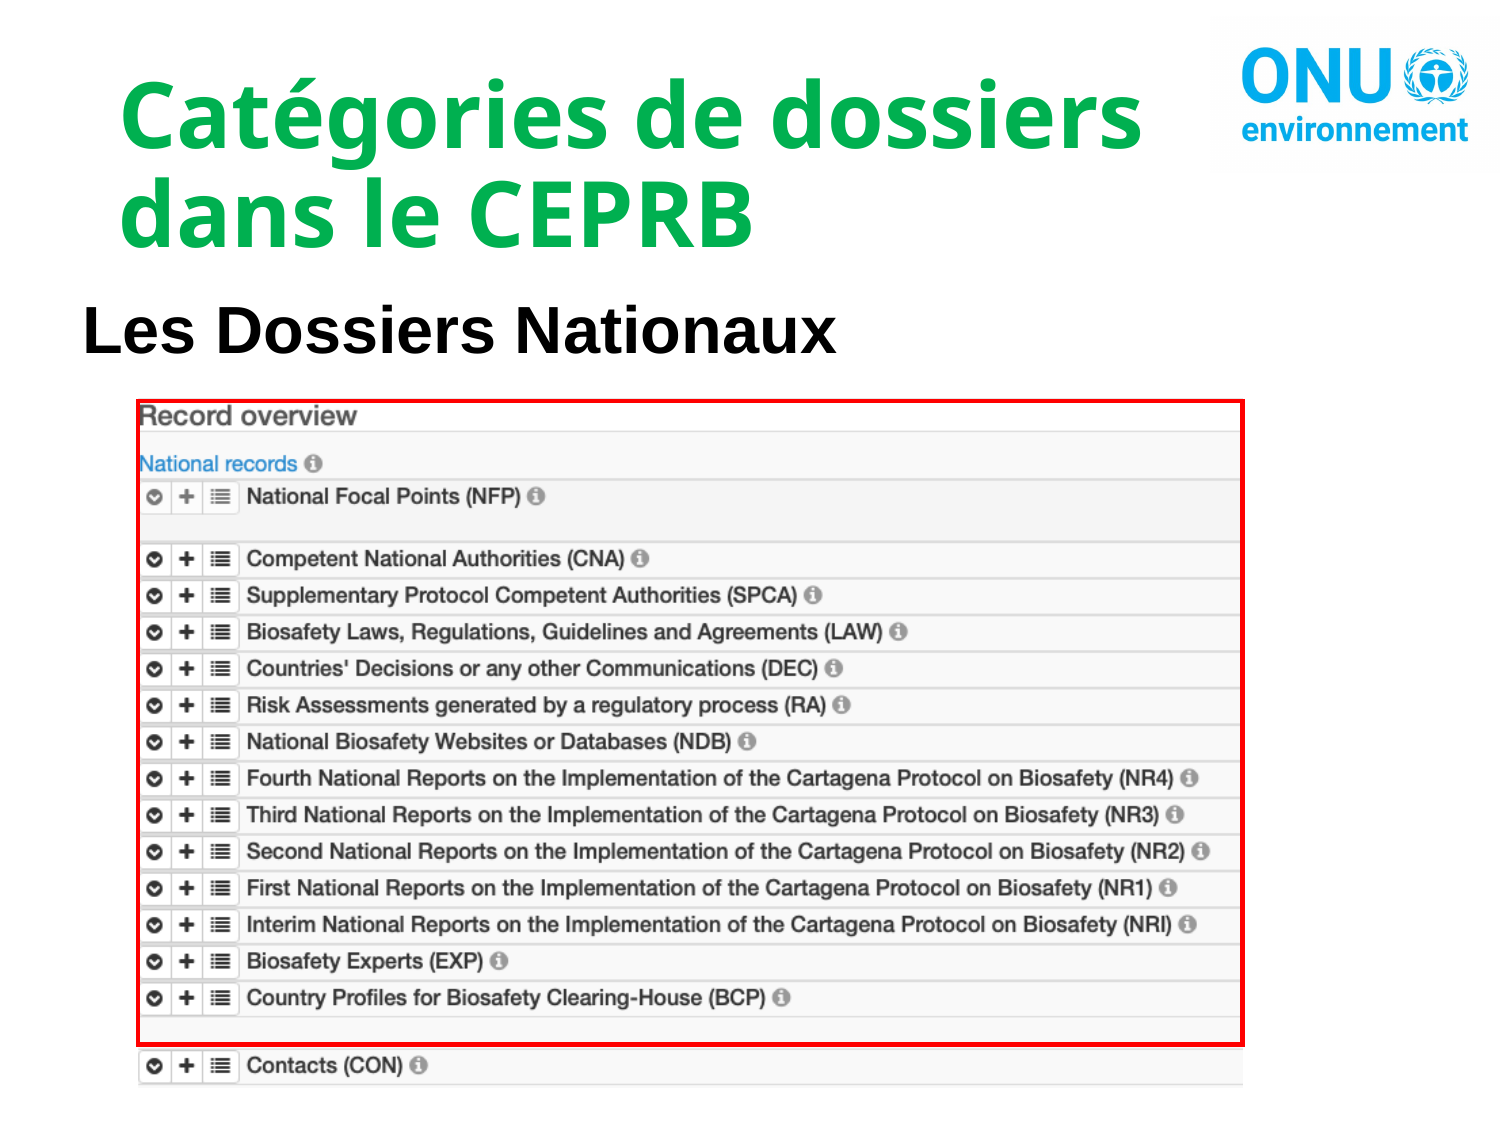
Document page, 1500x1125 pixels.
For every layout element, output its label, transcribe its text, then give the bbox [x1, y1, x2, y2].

text_box Les Dossiers Nationaux [67, 279, 1243, 375]
title Catégories de dossiers dans le CEPRB [103, 59, 1167, 278]
picture [1210, 16, 1500, 173]
picture [137, 397, 1243, 1088]
